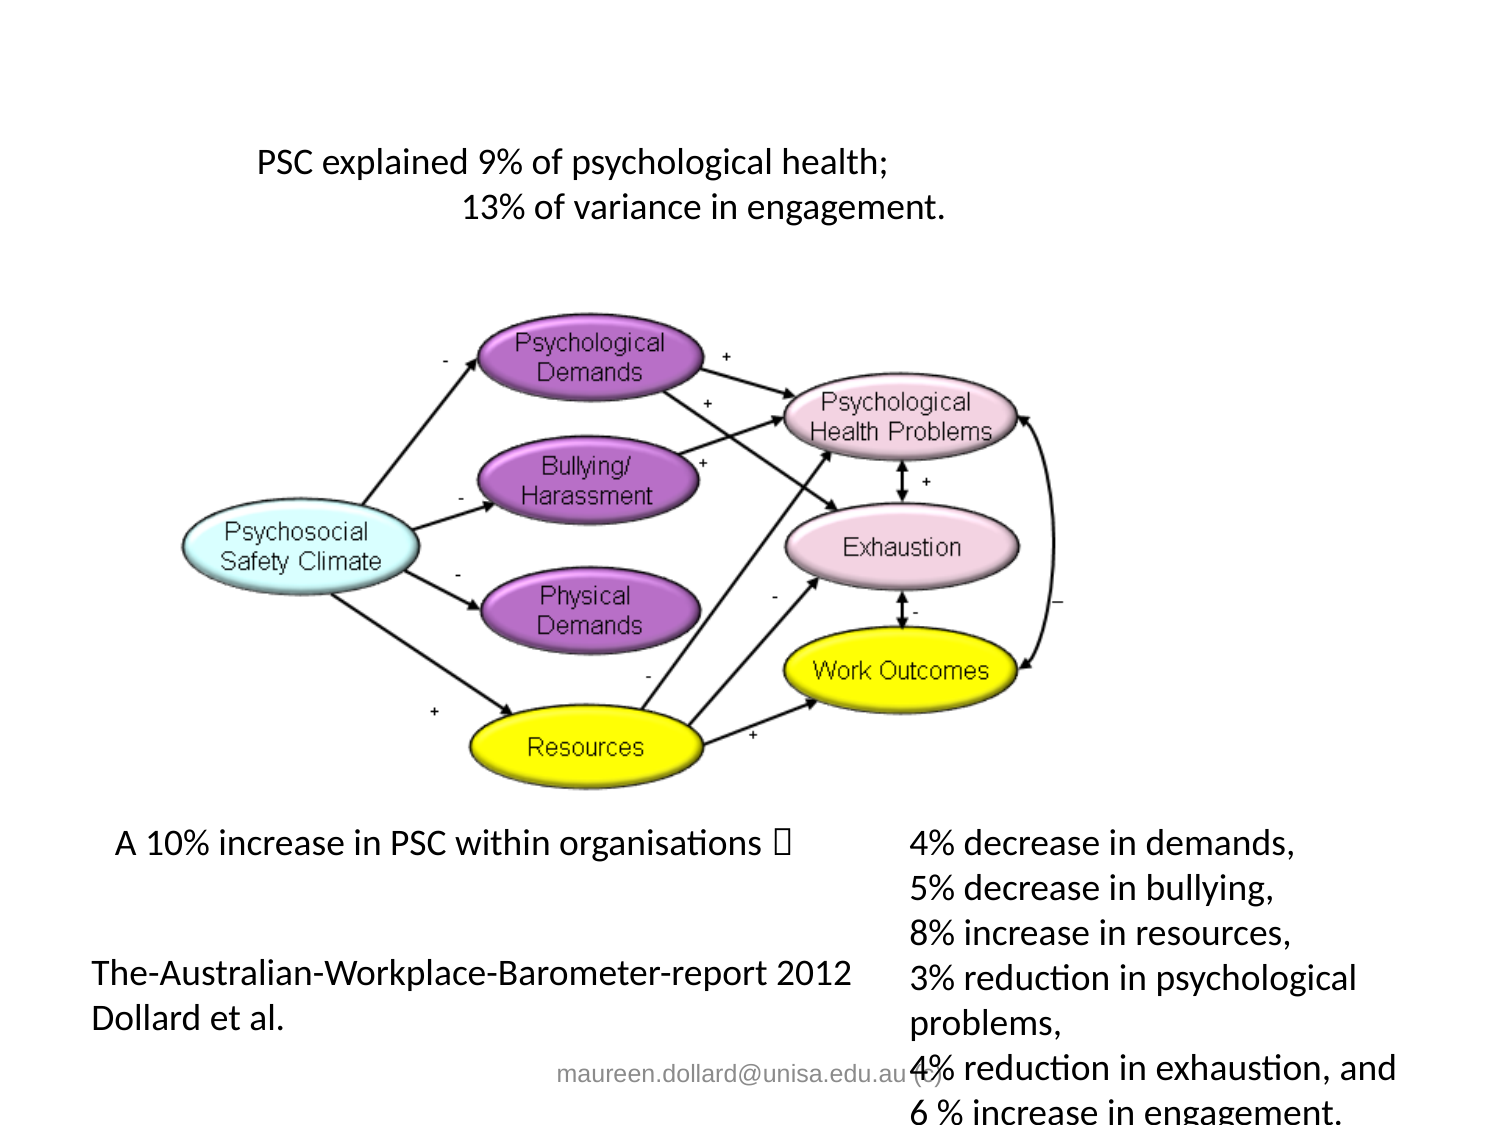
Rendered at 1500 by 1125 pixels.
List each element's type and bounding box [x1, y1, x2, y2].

list [0, 0, 1499, 1125]
